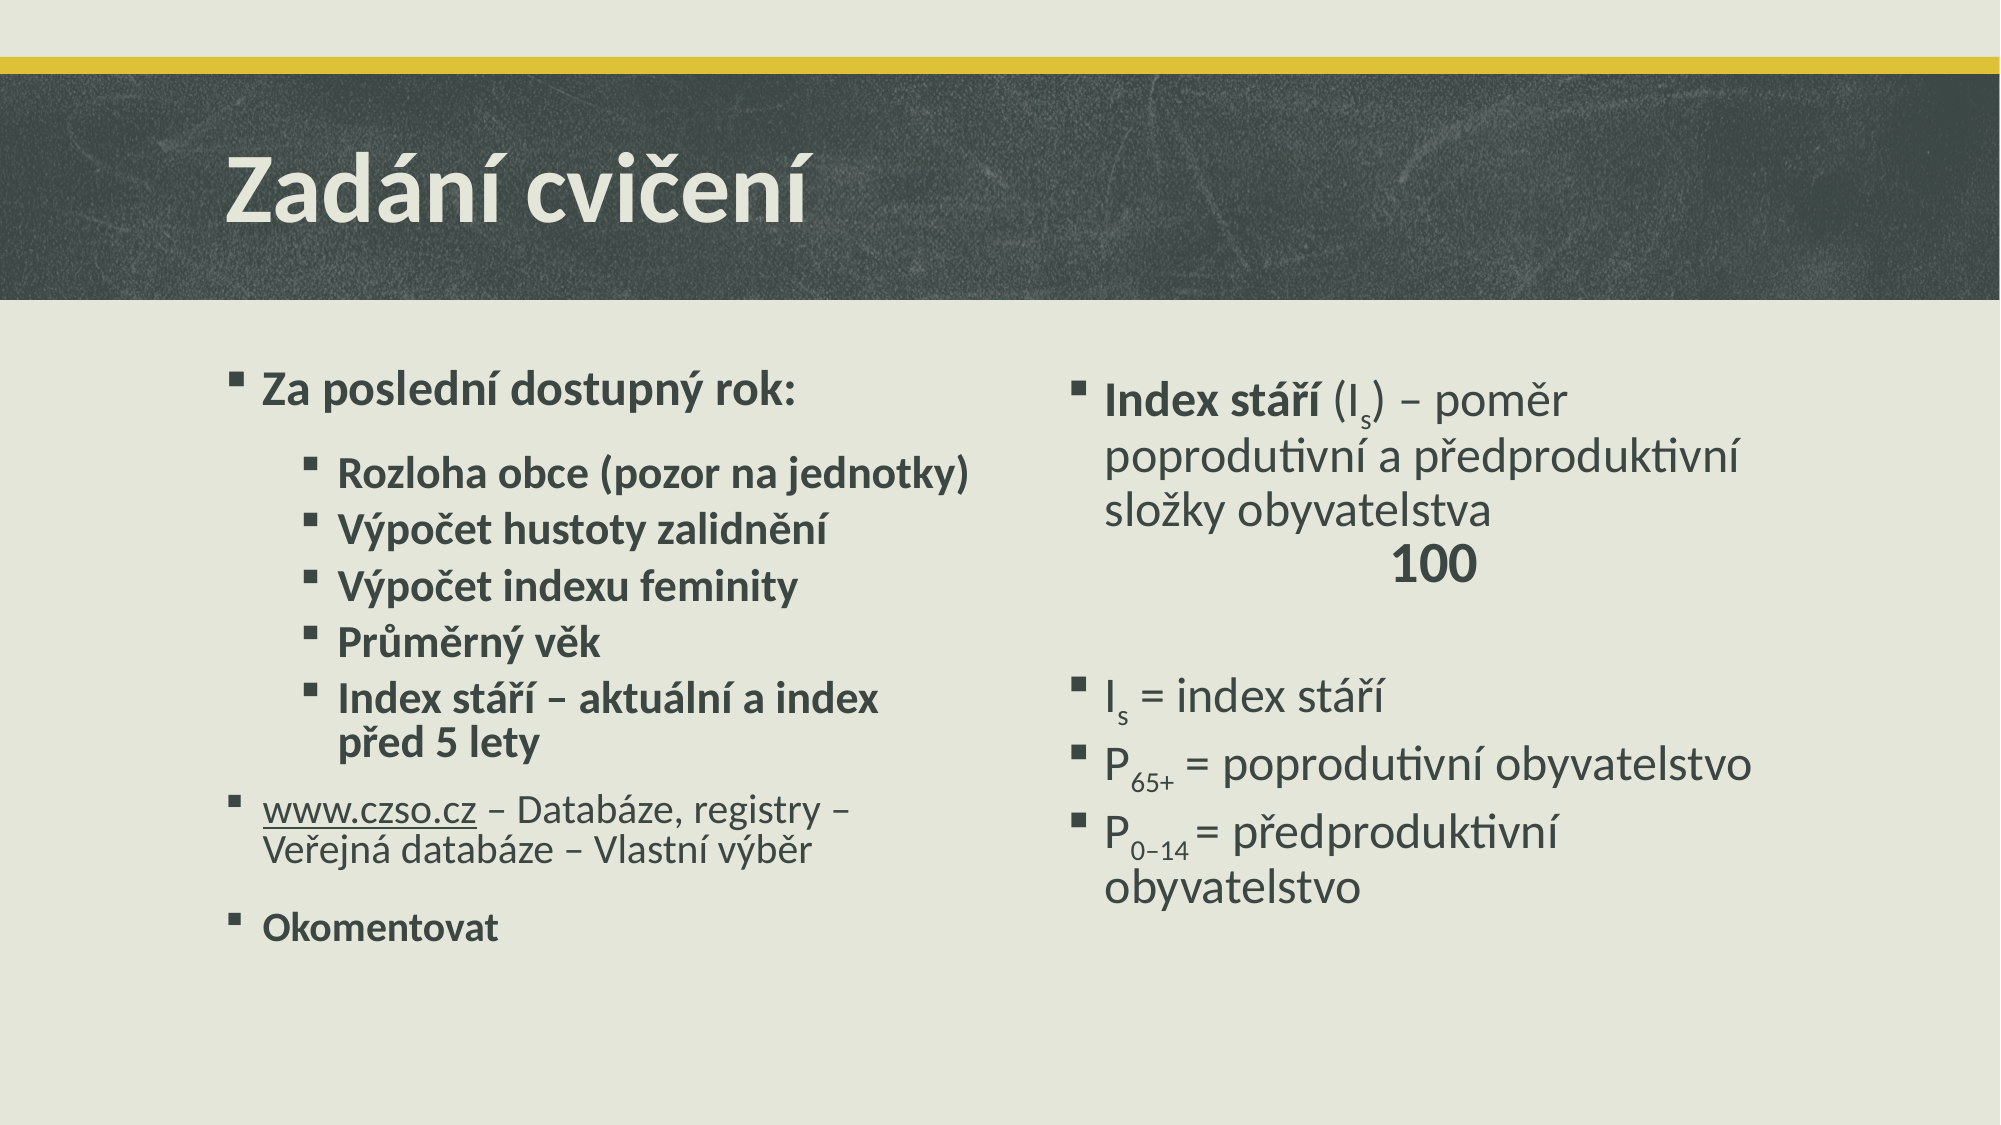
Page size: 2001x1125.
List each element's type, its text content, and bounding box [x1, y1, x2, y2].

title Zadání cvičení [210, 76, 1790, 300]
list Index stáří (Is) – poměr poprodutivní a předproduktivní složky obyvatelstva Is = index stáří P65+ = poprodutivní obyvatelstvo P0–14 = předproduktivní obyvatelstvo [1052, 360, 1790, 1025]
picture [0, 74, 2000, 300]
list Za poslední dostupný rok: Rozloha obce (pozor na jednotky) Výpočet hustoty zalidnění Výpočet indexu feminity Průměrný věk Index stáří – aktuální a index před 5 lety www.czso.cz – Databáze, registry – Veřejná databáze – Vlastní výběr Okomentovat [210, 360, 989, 997]
